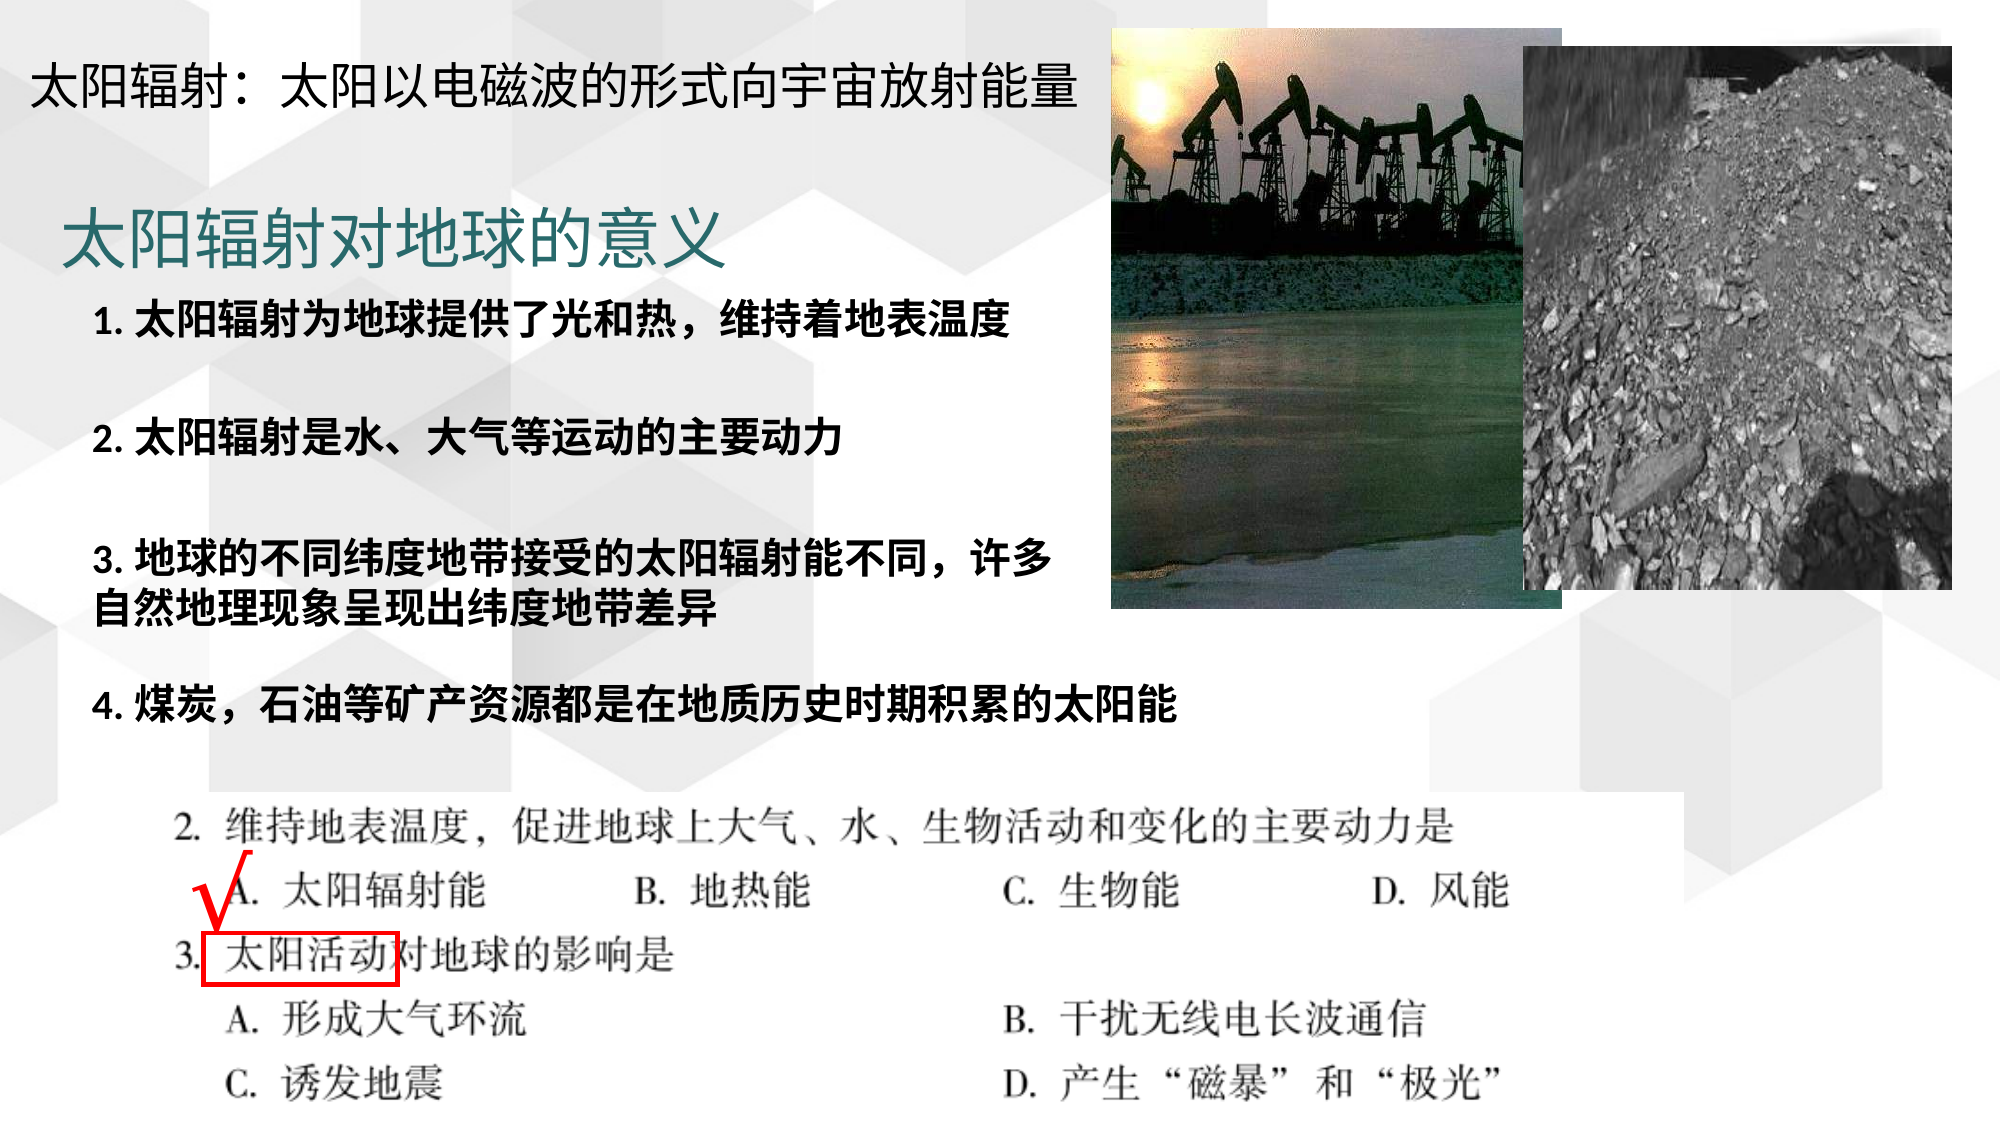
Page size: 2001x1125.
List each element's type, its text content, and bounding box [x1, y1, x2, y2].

text_box 1.太阳辐射为地球提供了光和热，维持着地表温度 [77, 285, 1027, 351]
text_box 太阳辐射对地球的意义 [45, 189, 826, 285]
text_box 太阳辐射：太阳以电磁波的形式向宇宙放射能量 [14, 46, 1111, 122]
picture [0, 0, 2000, 1125]
text_box 4.煤炭，石油等矿产资源都是在地质历史时期积累的太阳能 [77, 670, 1575, 736]
text_box 3.地球的不同纬度地带接受的太阳辐射能不同，许多 自然地理现象呈现出纬度地带差异 [77, 524, 1809, 640]
text_box 2.太阳辐射是水、大气等运动的主要动力 [77, 403, 1027, 469]
